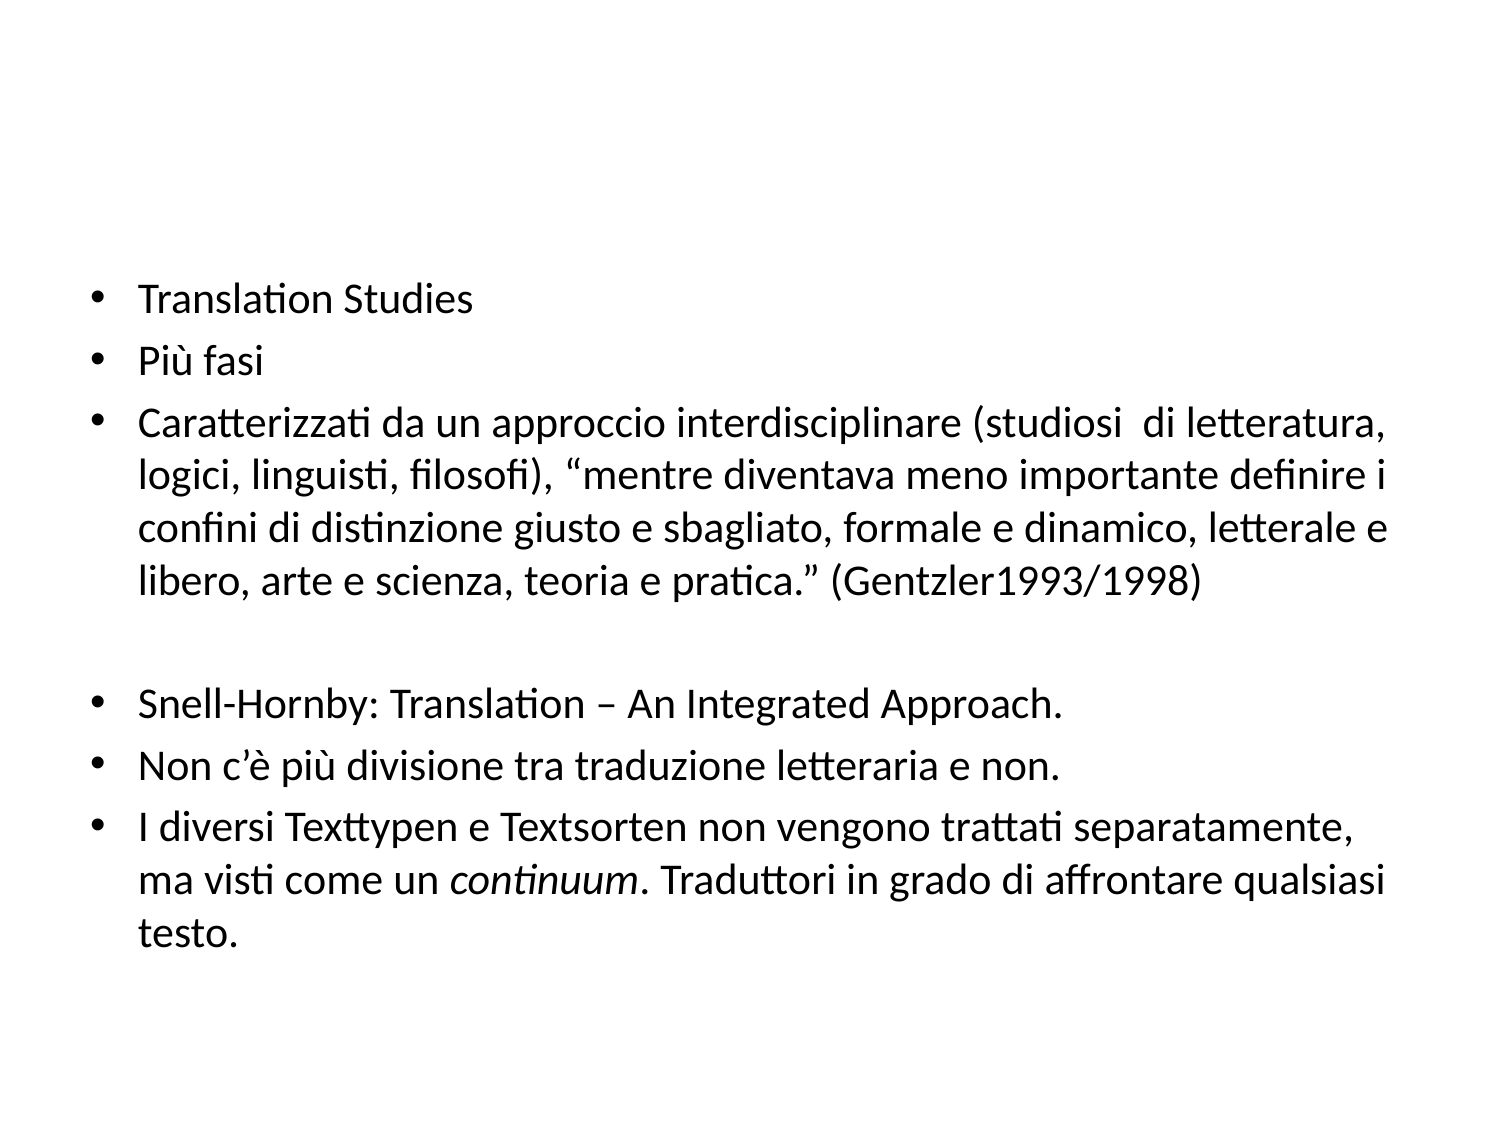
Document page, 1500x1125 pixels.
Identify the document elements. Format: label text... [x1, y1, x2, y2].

list Translation Studies Più fasi Caratterizzati da un approccio interdisciplinare (studiosi di letteratura, logici, linguisti, filosofi), “mentre diventava meno importante definire i confini di distinzione giusto e sbagliato, formale e dinamico, letterale e libero, arte e scienza, teoria e pratica.” (Gentzler1993/1998) Snell-Hornby: Translation – An Integrated Approach. Non c’è più divisione tra traduzione letteraria e non. I diversi Texttypen e Textsorten non vengono trattati separatamente, ma visti come un continuum. Traduttori in grado di affrontare qualsiasi testo. [75, 262, 1425, 1005]
